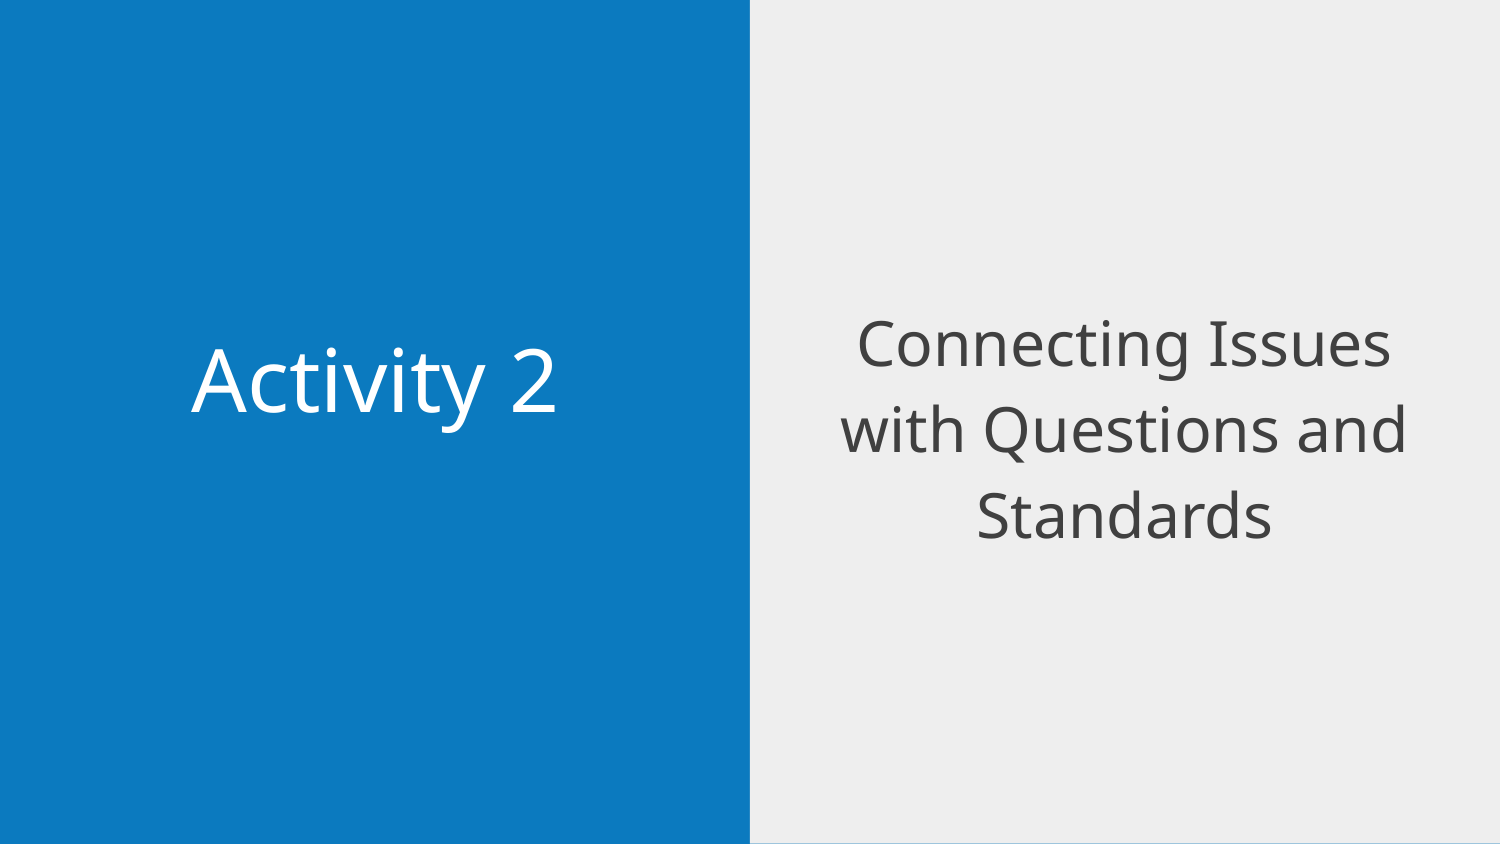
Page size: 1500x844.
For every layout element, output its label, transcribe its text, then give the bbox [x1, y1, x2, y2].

list Connecting Issues with Questions and Standards [810, 118, 1440, 725]
title Activity 2 [43, 202, 708, 446]
